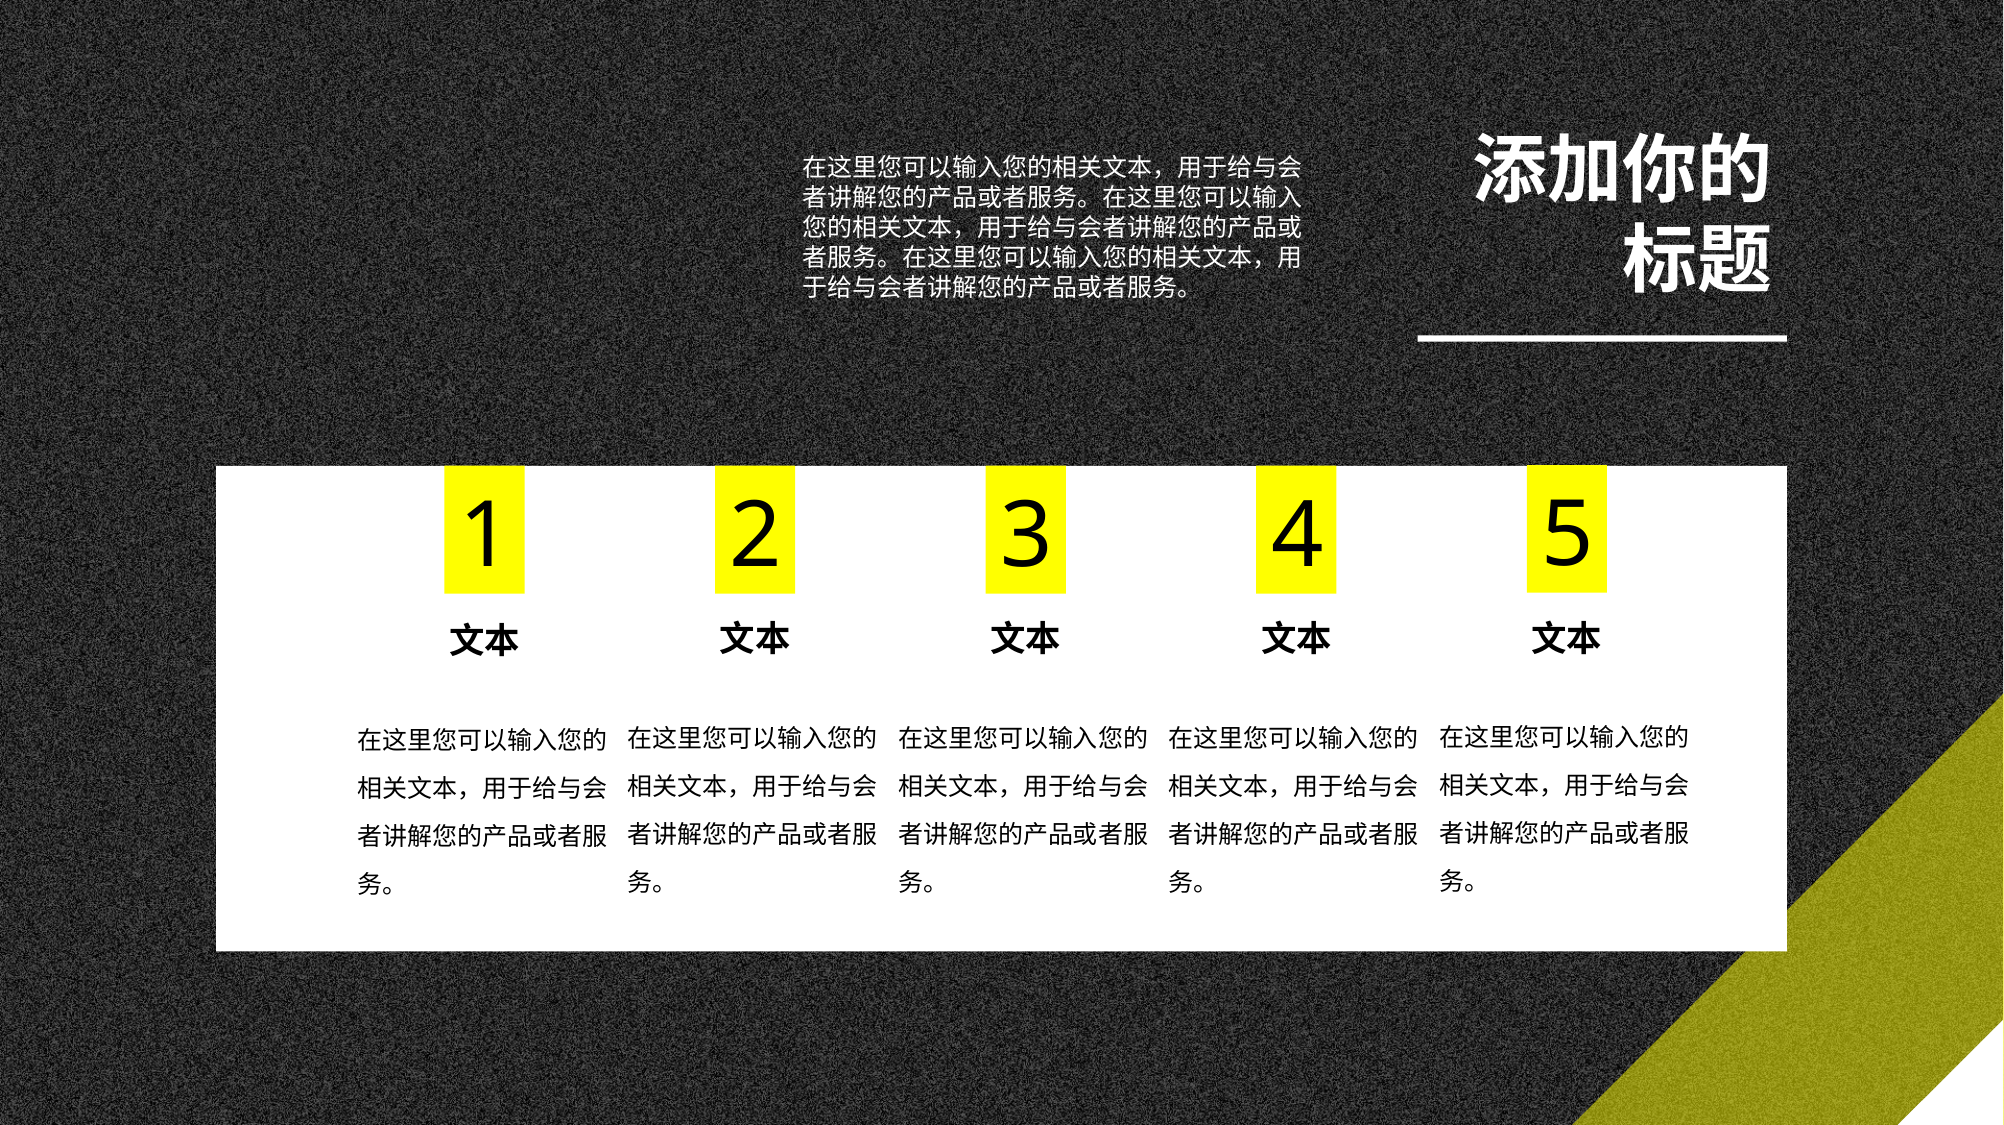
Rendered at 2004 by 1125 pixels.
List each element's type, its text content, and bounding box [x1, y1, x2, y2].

text_box 文本 [1154, 591, 1424, 684]
text_box 1 [444, 465, 525, 593]
text_box [216, 465, 1787, 952]
text_box 5 [1526, 465, 1607, 590]
text_box 文本 [1424, 590, 1710, 684]
text_box 在这里您可以输入您的相关文本，用于给与会者讲解您的产品或者服务。在这里您可以输入您的相关文本，用于给与会者讲解您的产品或者服务。在这里您可以输入您的相关文本，用于给与会者讲解您的产品或者服务。 [787, 144, 1319, 309]
text_box 4 [1256, 465, 1337, 591]
text_box 在这里您可以输入您的相关文本，用于给与会者讲解您的产品或者服务。 [1154, 697, 1439, 910]
text_box 添加你的 标题 [1417, 113, 1787, 309]
text_box 在这里您可以输入您的相关文本，用于给与会者讲解您的产品或者服务。 [612, 697, 883, 910]
text_box 2 [715, 465, 796, 591]
text_box 在这里您可以输入您的相关文本，用于给与会者讲解您的产品或者服务。 [883, 697, 1154, 910]
text_box 文本 [342, 593, 627, 686]
text_box 文本 [612, 591, 883, 684]
text_box 在这里您可以输入您的相关文本，用于给与会者讲解您的产品或者服务。 [1424, 696, 1564, 909]
text_box 在这里您可以输入您的相关文本，用于给与会者讲解您的产品或者服务。 [342, 699, 627, 912]
text_box 3 [985, 465, 1066, 591]
text_box 文本 [883, 591, 1154, 684]
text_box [1569, 688, 2004, 1125]
picture [0, 0, 2004, 1125]
